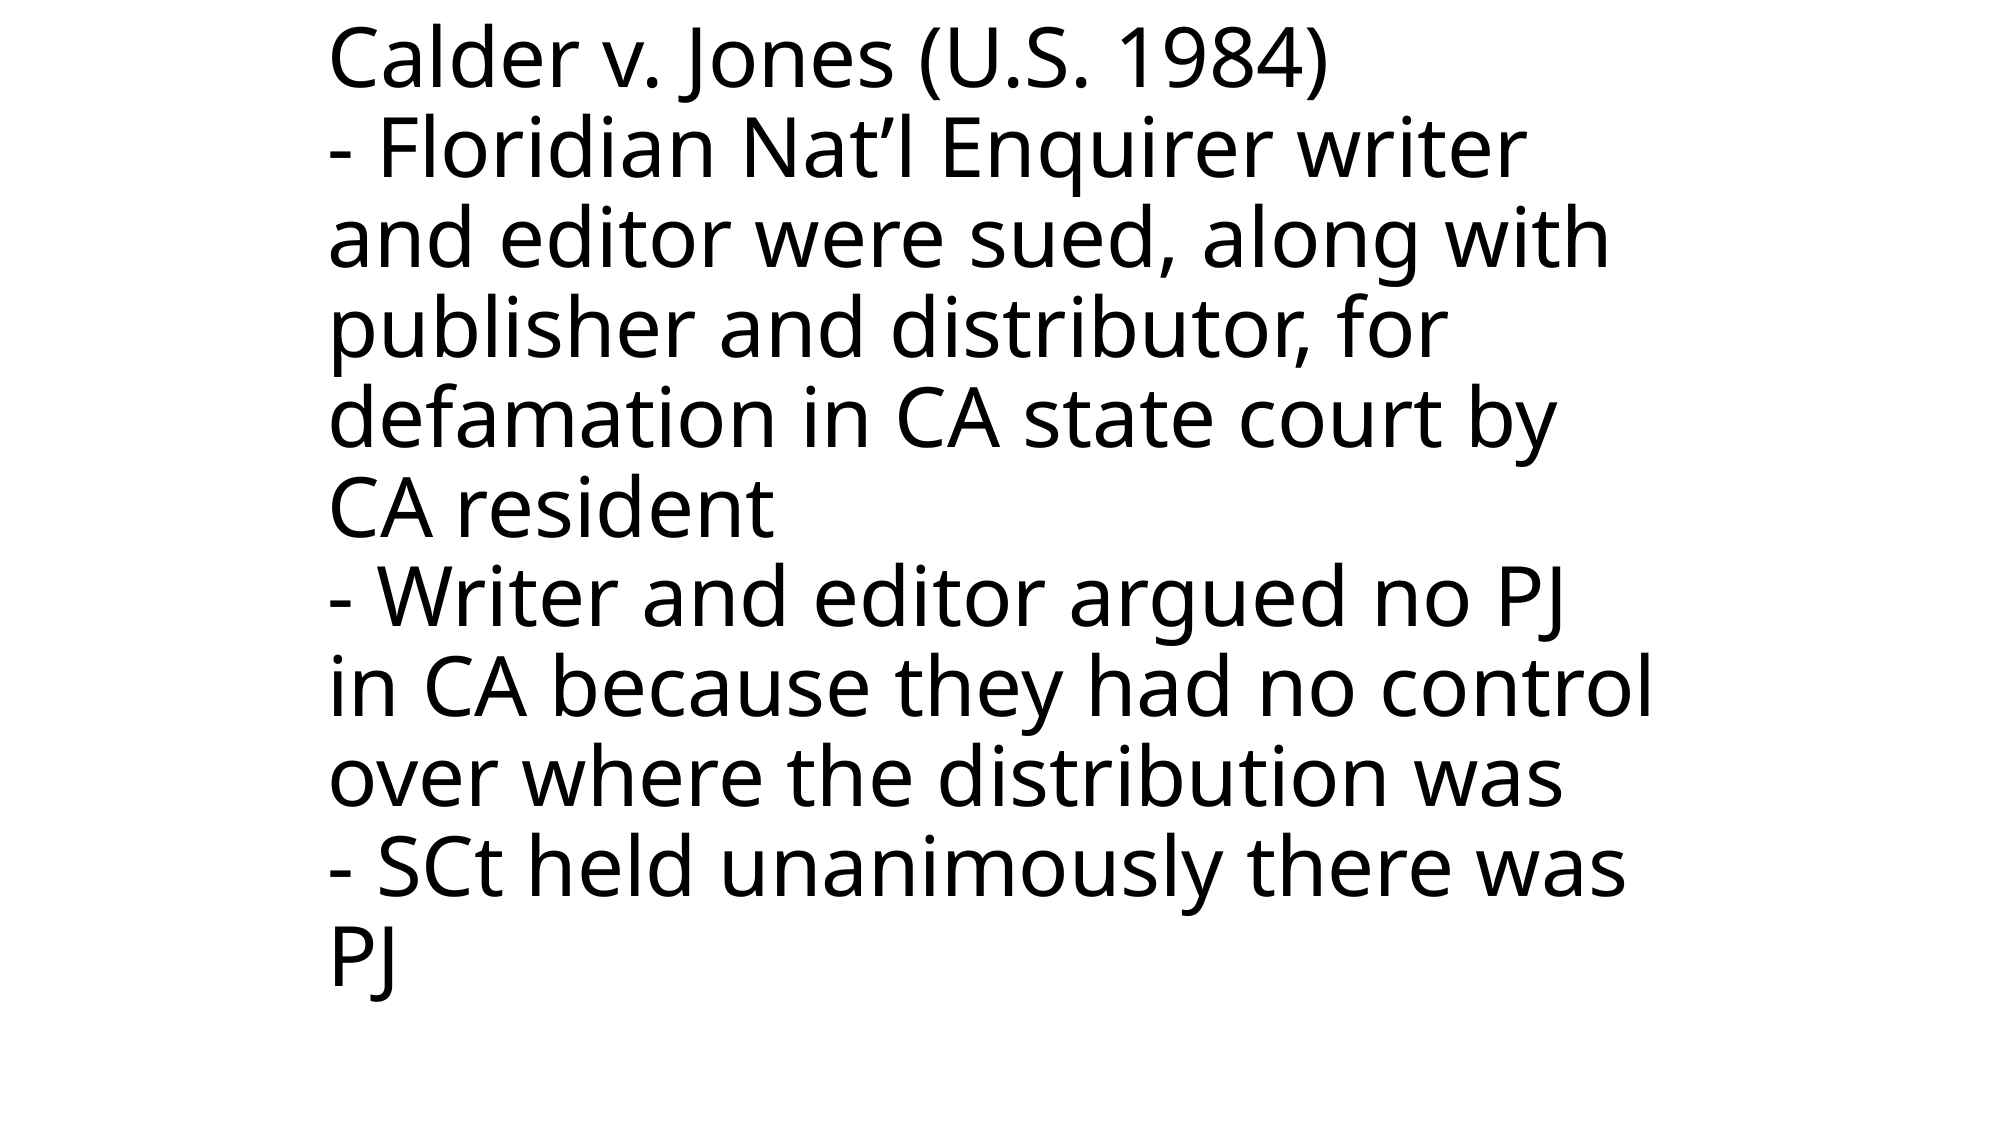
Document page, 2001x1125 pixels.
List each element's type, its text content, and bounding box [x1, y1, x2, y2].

title Calder v. Jones (U.S. 1984) - Floridian Nat’l Enquirer writer and editor were sued, along with publisher and distributor, for defamation in CA state court by CA resident - Writer and editor argued no PJ in CA because they had no control over where the distribution was - SCt held unanimously there was PJ [312, 45, 1675, 1075]
